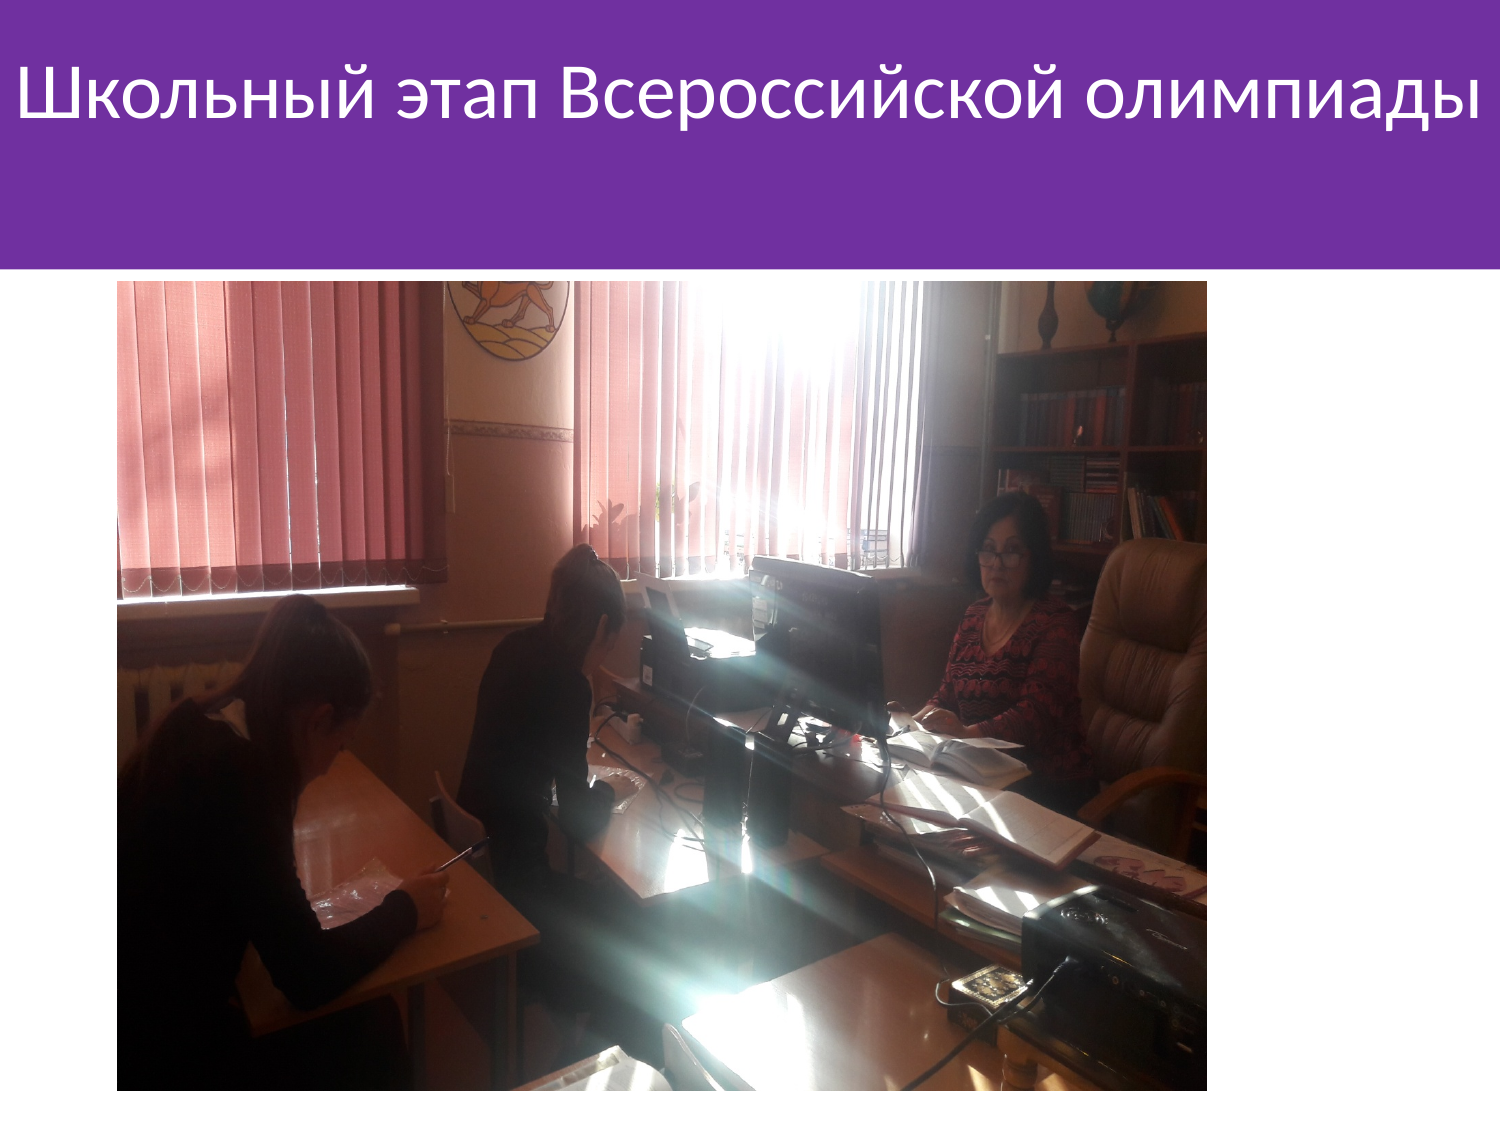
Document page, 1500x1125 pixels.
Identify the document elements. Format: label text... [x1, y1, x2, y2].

title Школьный этап Всероссийской олимпиады [0, 0, 1500, 270]
picture [116, 280, 1208, 1091]
